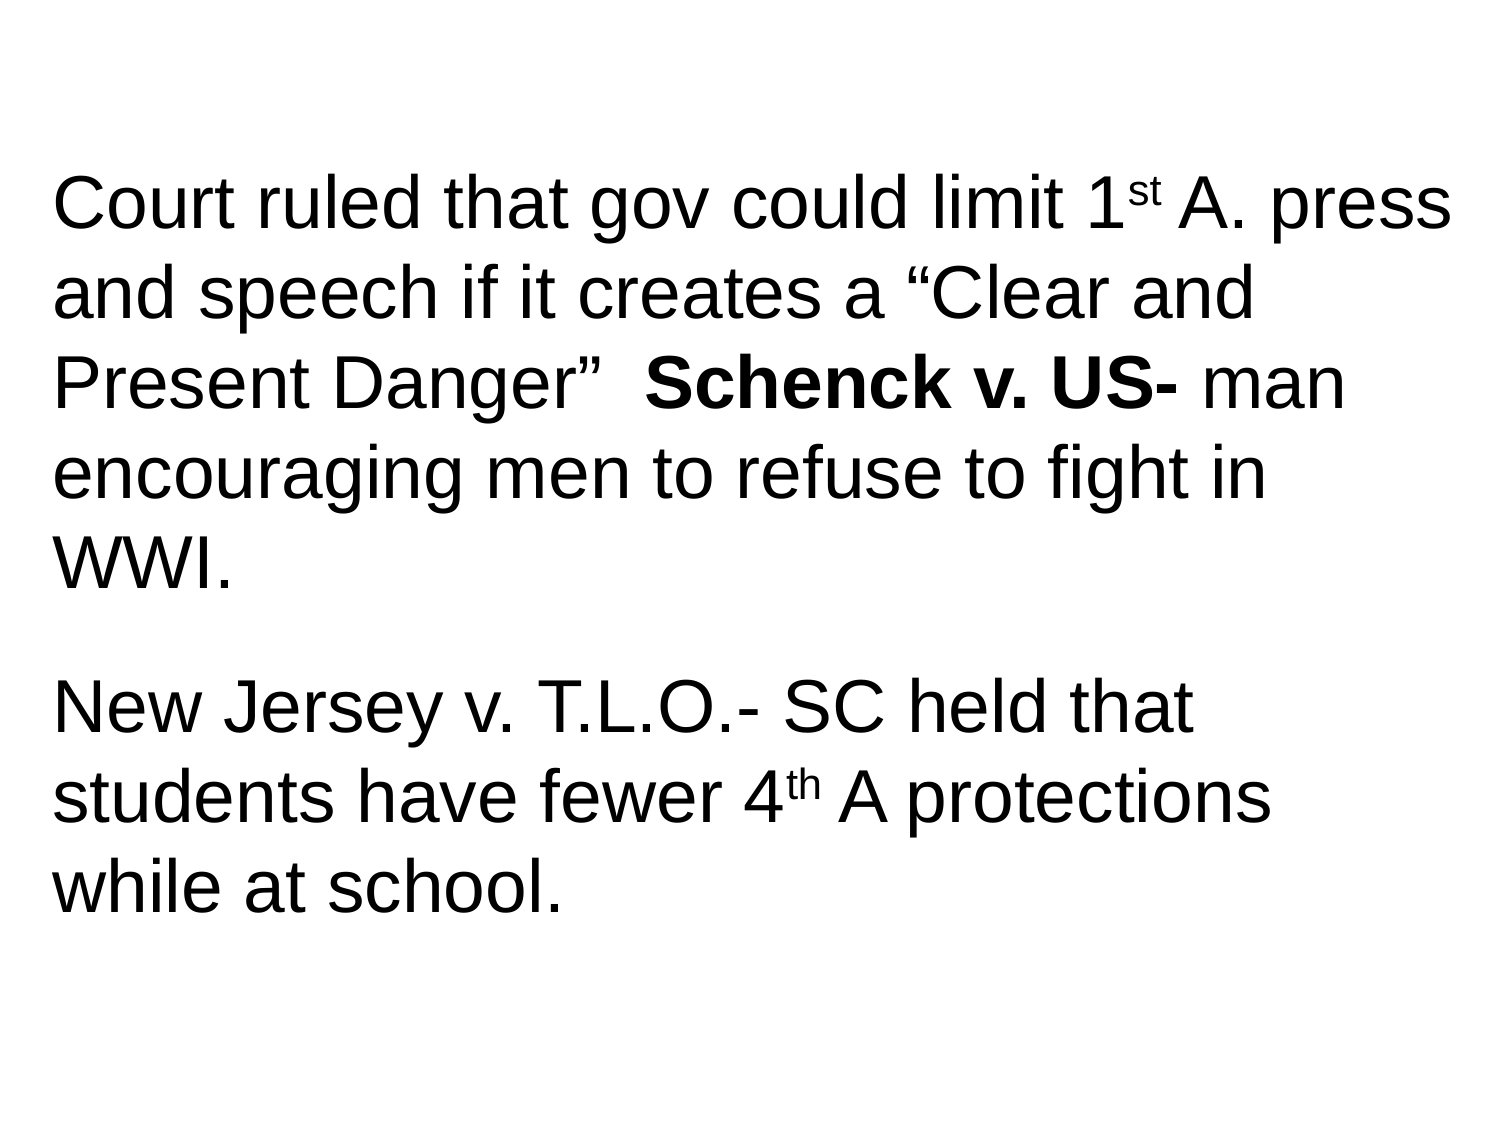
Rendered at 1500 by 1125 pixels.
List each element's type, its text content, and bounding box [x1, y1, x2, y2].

text_box Court ruled that gov could limit 1st A. press and speech if it creates a “Clear and Present Danger” Schenck v. US- man encouraging men to refuse to fight in WWI. [37, 145, 1475, 611]
text_box New Jersey v. T.L.O.- SC held that students have fewer 4th A protections while at school. [37, 649, 1475, 935]
